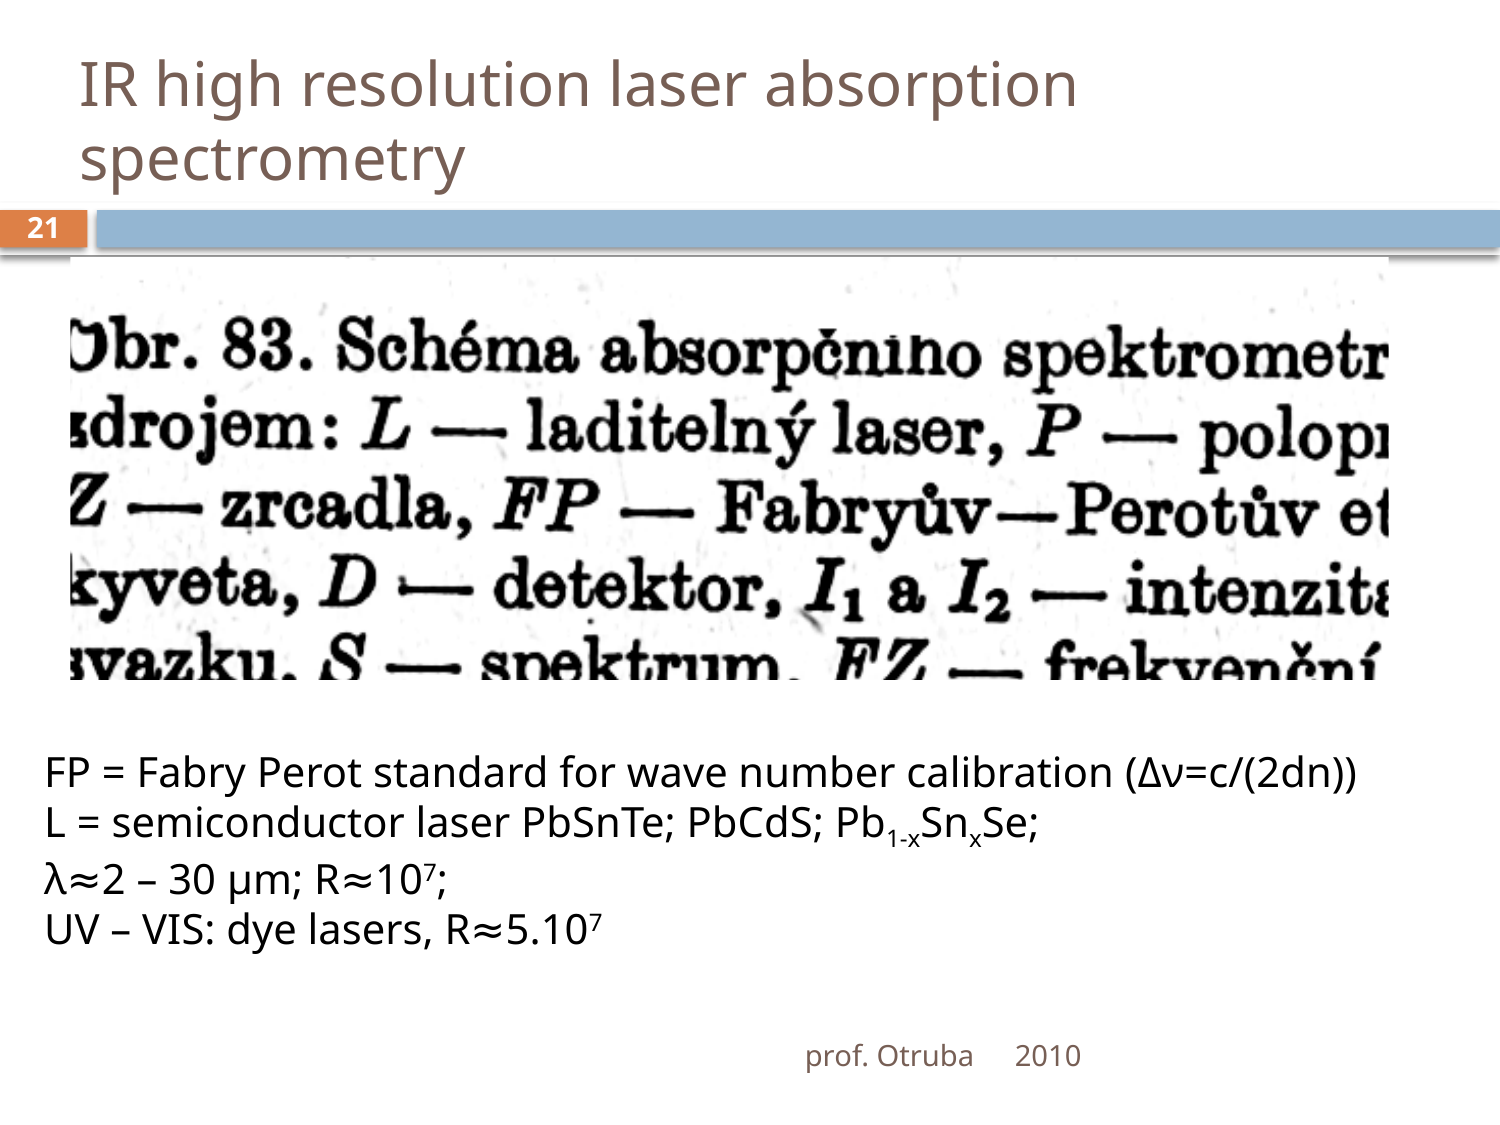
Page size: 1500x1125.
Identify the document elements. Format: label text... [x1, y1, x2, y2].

footer prof. Otruba [99, 1024, 990, 1085]
title IR high resolution laser absorption spectrometry [64, 37, 1483, 200]
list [69, 257, 1389, 680]
slide_number 21 [0, 208, 88, 249]
slide_number 2010 [999, 1025, 1438, 1085]
text_box FP = Fabry Perot standard for wave number calibration (Δν=c/(2dn)) L = semiconductor laser PbSnTe; PbCdS; Pb1-xSnxSe; λ≈2 – 30 μm; R≈107; UV – VIS: dye lasers, R≈5.107 [29, 738, 1500, 1005]
